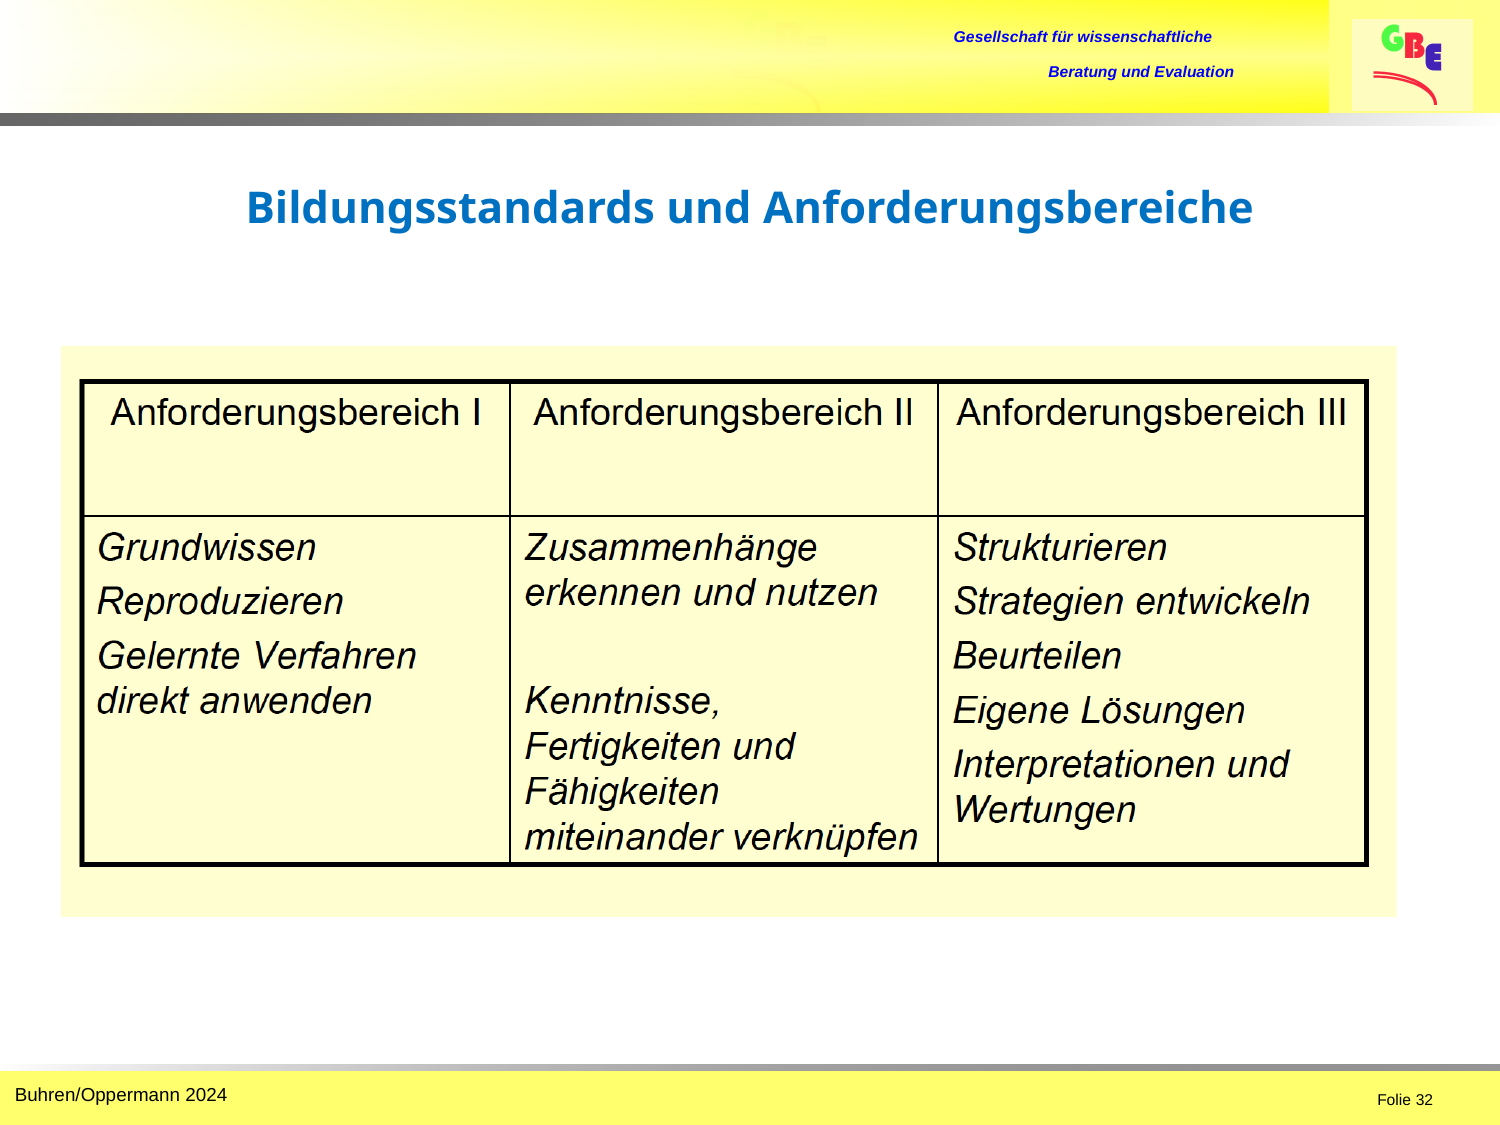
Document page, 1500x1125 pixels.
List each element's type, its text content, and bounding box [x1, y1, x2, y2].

picture [1352, 19, 1473, 111]
picture [60, 346, 1397, 917]
title Bildungsstandards und Anforderungsbereiche [74, 136, 1426, 276]
